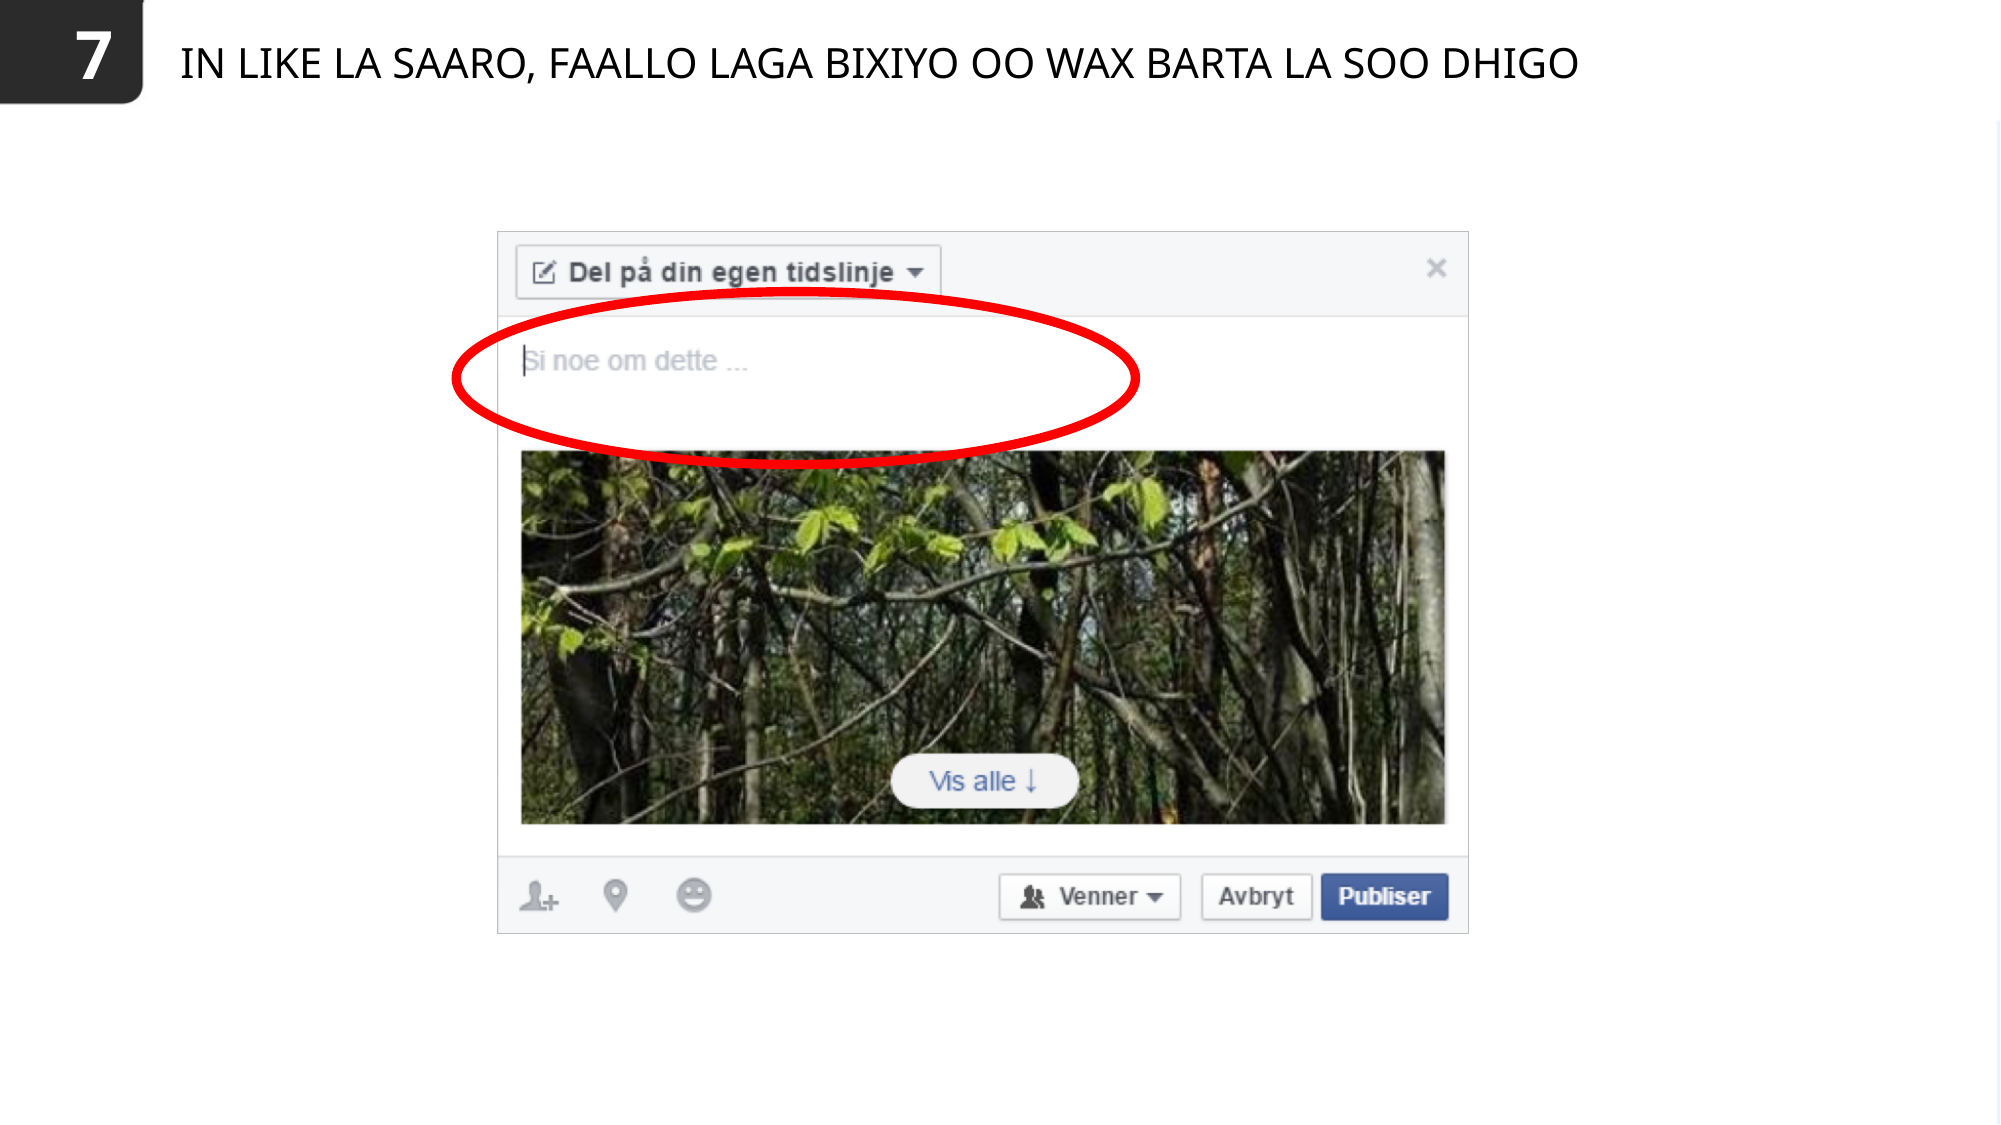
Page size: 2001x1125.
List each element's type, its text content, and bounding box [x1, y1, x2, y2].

text_box 7 [60, 20, 188, 95]
picture [0, 0, 2000, 1124]
text_box [455, 335, 497, 421]
title IN LIKE LA SAARO, FAALLO LAGA BIXIYO OO WAX BARTA LA SOO DHIGO [188, 34, 1864, 95]
